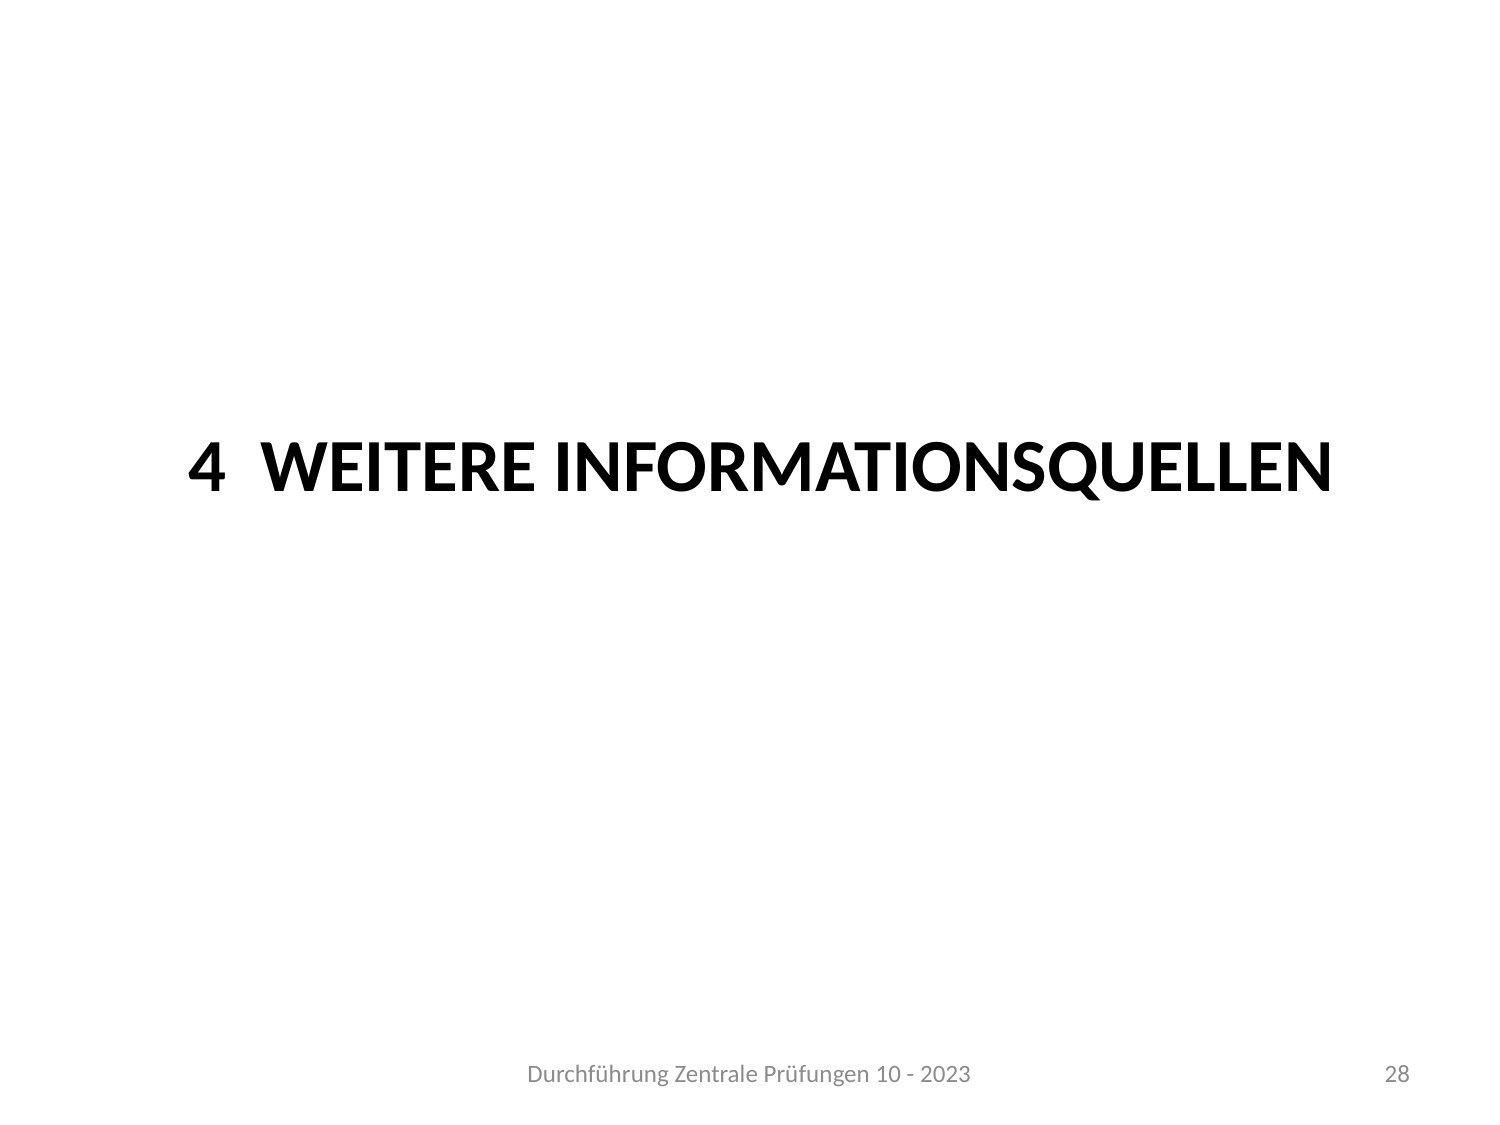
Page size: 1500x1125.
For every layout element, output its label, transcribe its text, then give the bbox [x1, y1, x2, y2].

footer Durchführung Zentrale Prüfungen 10 - 2023 [512, 1042, 988, 1103]
slide_number 28 [1074, 1042, 1425, 1103]
title 4 Weitere Informationsquellen [123, 408, 1399, 633]
